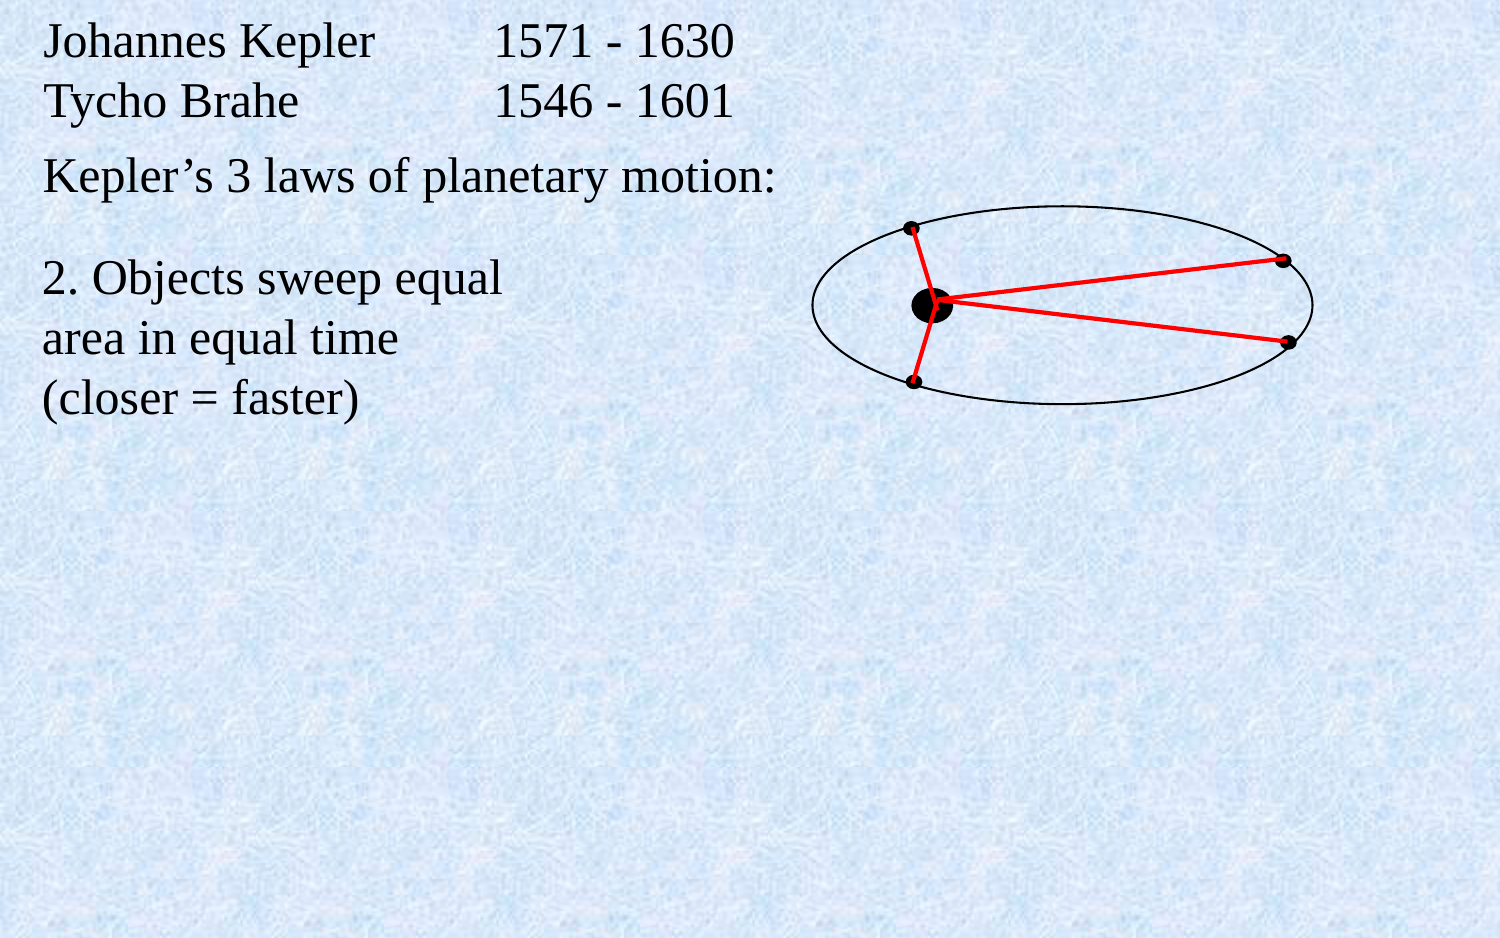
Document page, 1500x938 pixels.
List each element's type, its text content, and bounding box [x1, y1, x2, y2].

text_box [24, 205, 1313, 435]
text_box Kepler’s 3 laws of planetary motion: [27, 135, 793, 204]
picture [0, 0, 1500, 938]
text_box Johannes Kepler 1571 - 1630 Tycho Brahe 1546 - 1601 [28, 0, 751, 135]
